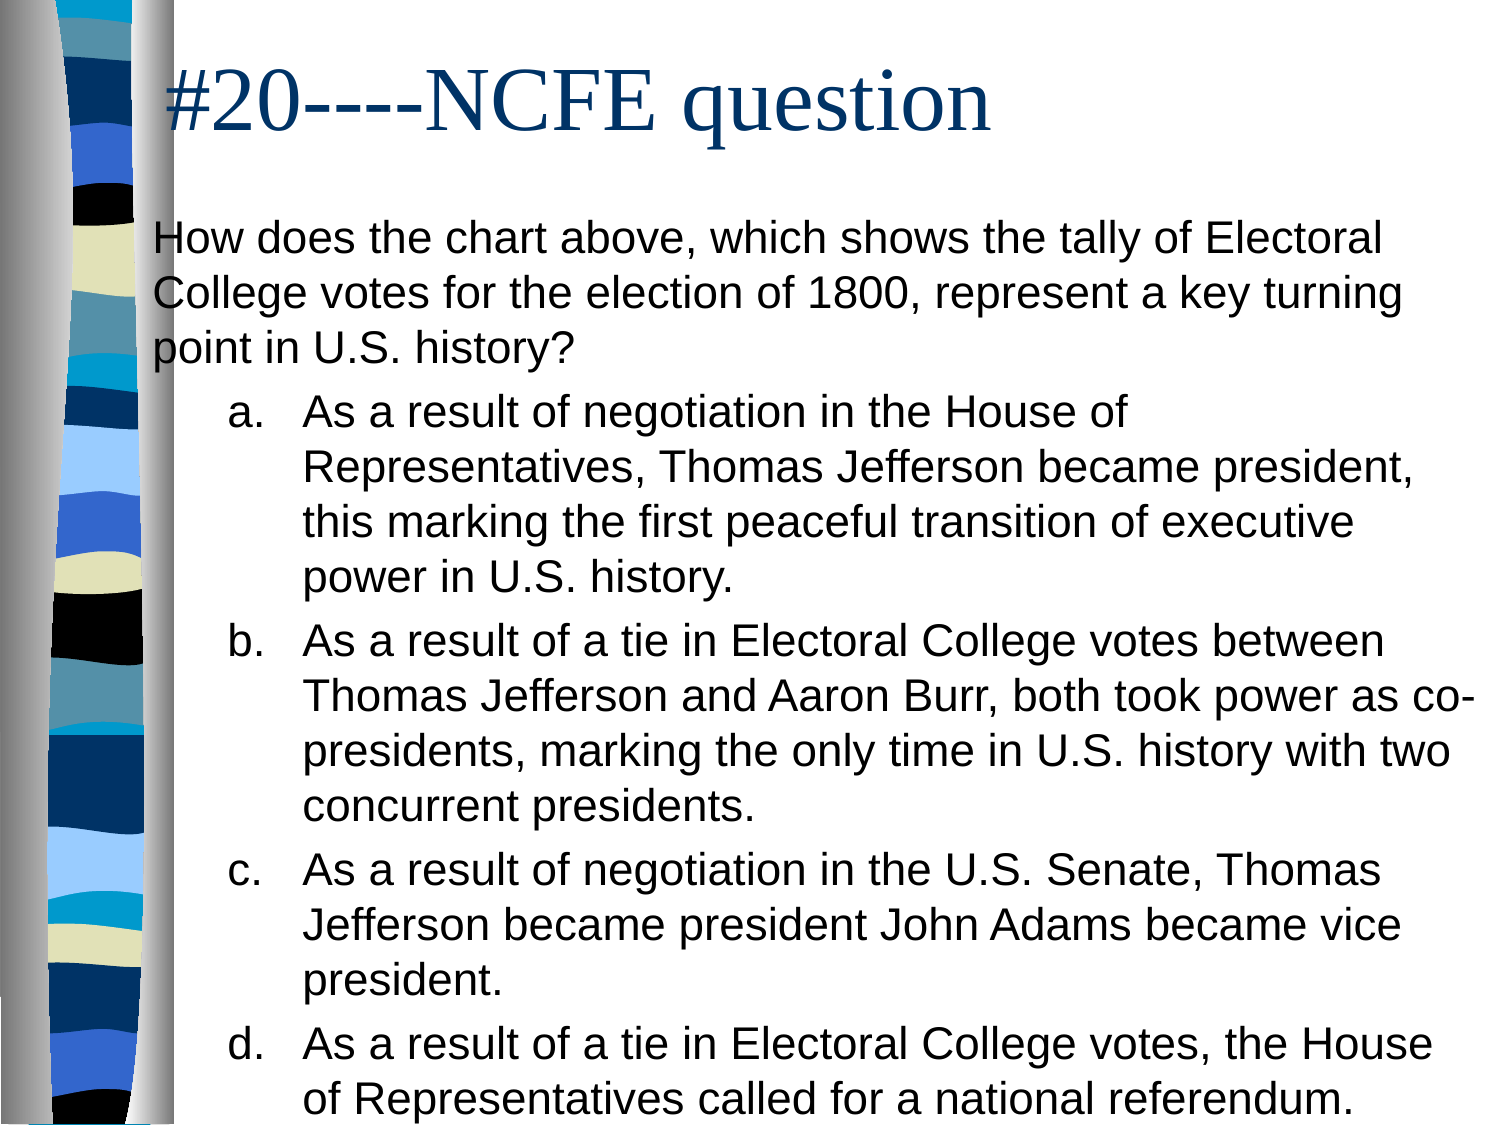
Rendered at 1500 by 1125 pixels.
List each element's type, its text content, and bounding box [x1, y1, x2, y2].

list How does the chart above, which shows the tally of Electoral College votes for the election of 1800, represent a key turning point in U.S. history? As a result of negotiation in the House of Representatives, Thomas Jefferson became president, this marking the first peaceful transition of executive power in U.S. history. As a result of a tie in Electoral College votes between Thomas Jefferson and Aaron Burr, both took power as co-presidents, marking the only time in U.S. history with two concurrent presidents. As a result of negotiation in the U.S. Senate, Thomas Jefferson became president John Adams became vice president. As a result of a tie in Electoral College votes, the House of Representatives called for a national referendum. [137, 200, 1500, 1125]
title #20----NCFE question [150, 0, 1500, 188]
